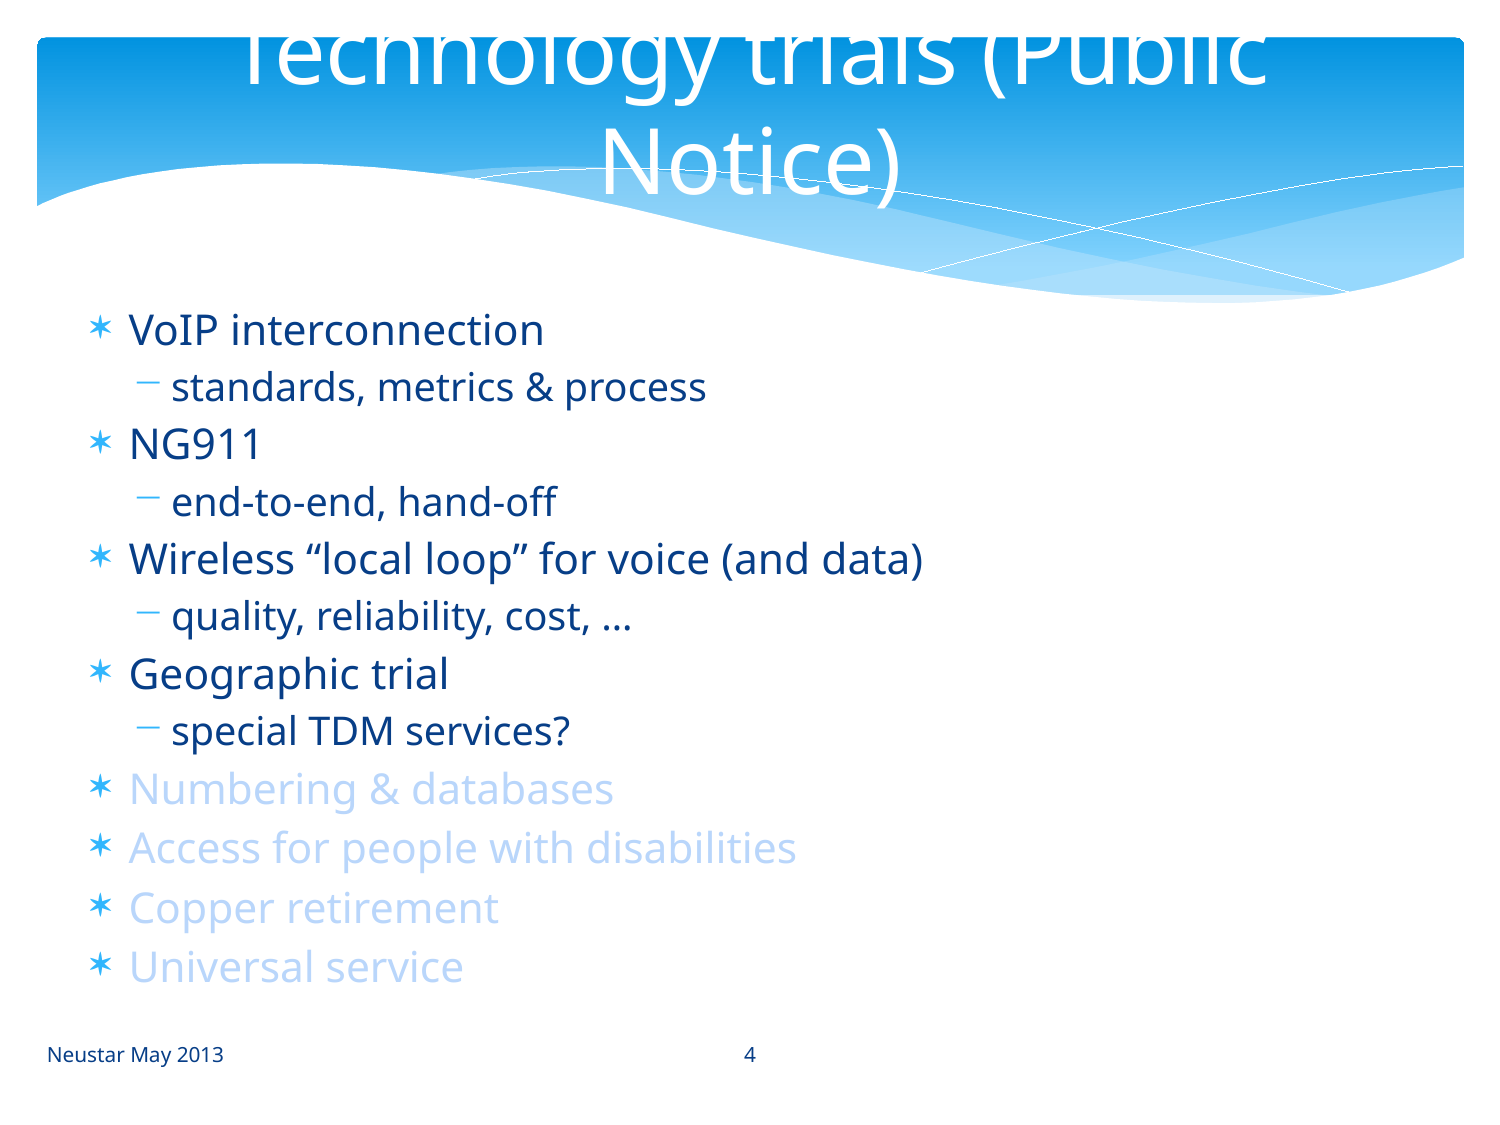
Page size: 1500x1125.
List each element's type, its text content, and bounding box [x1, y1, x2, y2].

slide_number 4 [654, 1025, 846, 1086]
title Technology trials (Public Notice) [75, 38, 1425, 168]
footer Neustar May 2013 [31, 1025, 653, 1086]
list VoIP interconnection standards, metrics & process NG911 end-to-end, hand-off Wireless “local loop” for voice (and data) quality, reliability, cost, … Geographic trial special TDM services? Numbering & databases Access for people with disabilities Copper retirement Universal service [75, 295, 1425, 1005]
